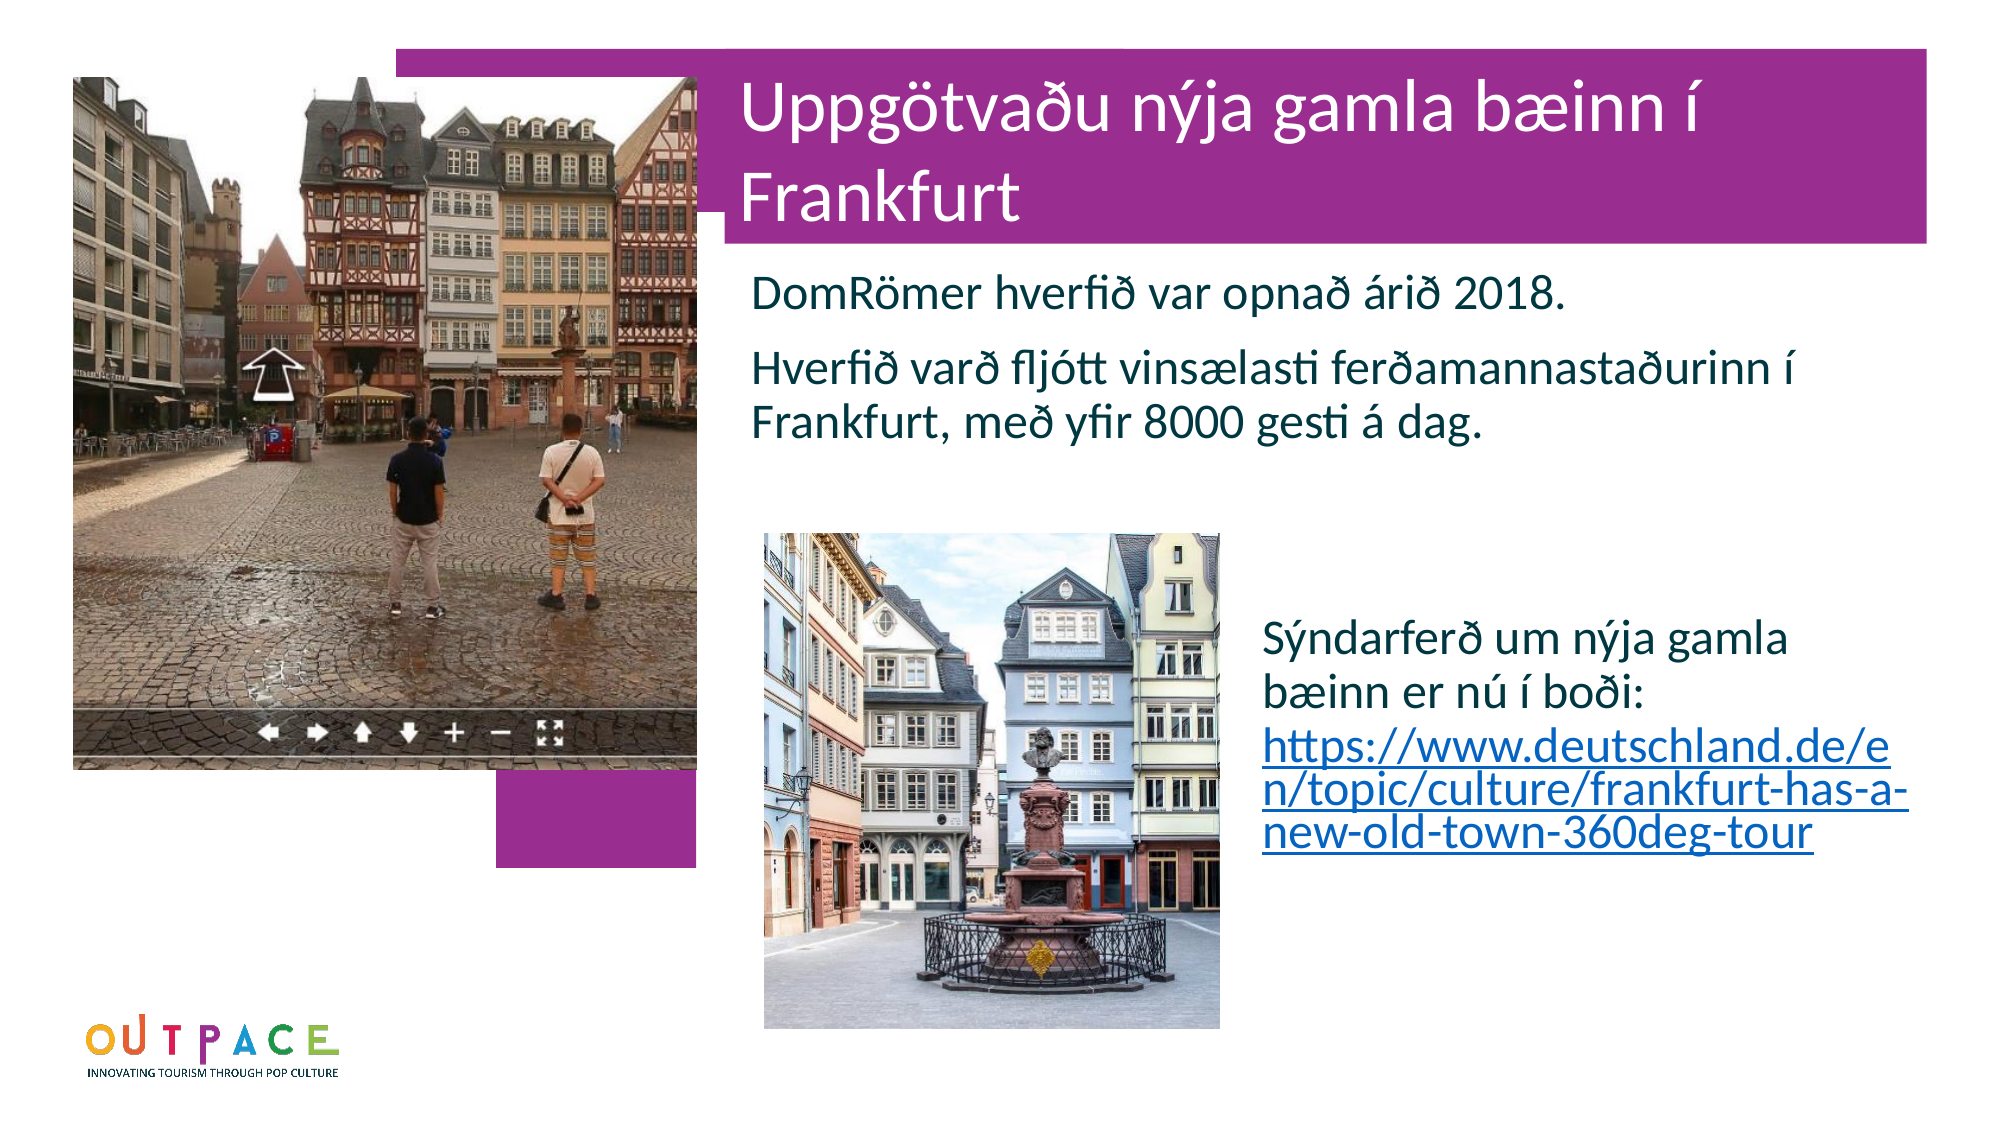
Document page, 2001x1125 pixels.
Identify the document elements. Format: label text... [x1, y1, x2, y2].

picture [73, 77, 697, 770]
text_box Uppgötvaðu nýja gamla bæinn í Frankfurt [724, 48, 1927, 244]
picture [86, 1014, 339, 1077]
list DomRömer hverfið var opnað árið 2018. Hverfið varð fljótt vinsælasti ferðamannastaðurinn í Frankfurt, með yfir 8000 gesti á dag. [736, 258, 1927, 661]
list Sýndarferð um nýja gamla bæinn er nú í boði: https://www.deutschland.de/en/topic/culture/frankfurt-has-a-new-old-town-360deg-tour [1247, 603, 1927, 959]
picture [764, 533, 1220, 1029]
